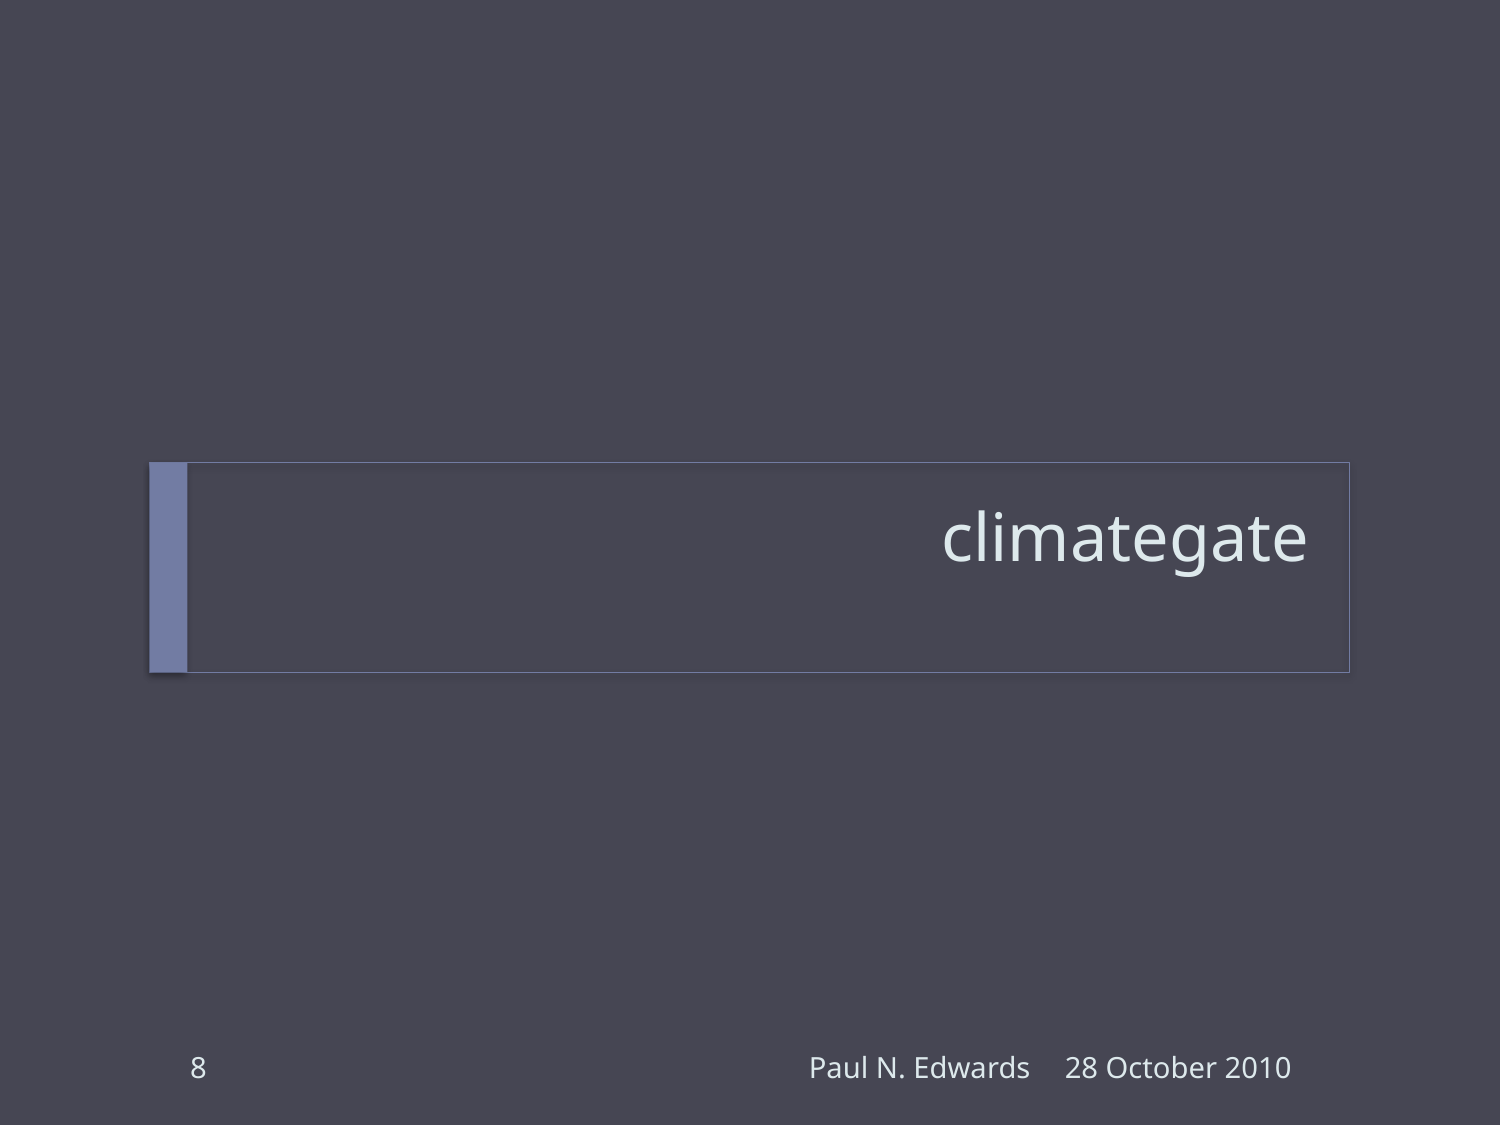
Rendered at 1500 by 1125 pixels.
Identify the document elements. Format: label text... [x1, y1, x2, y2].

title climategate [200, 487, 1325, 663]
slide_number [1050, 1042, 1425, 1103]
footer Paul N. Edwards [475, 1042, 1046, 1103]
slide_number 8 [175, 1042, 425, 1103]
